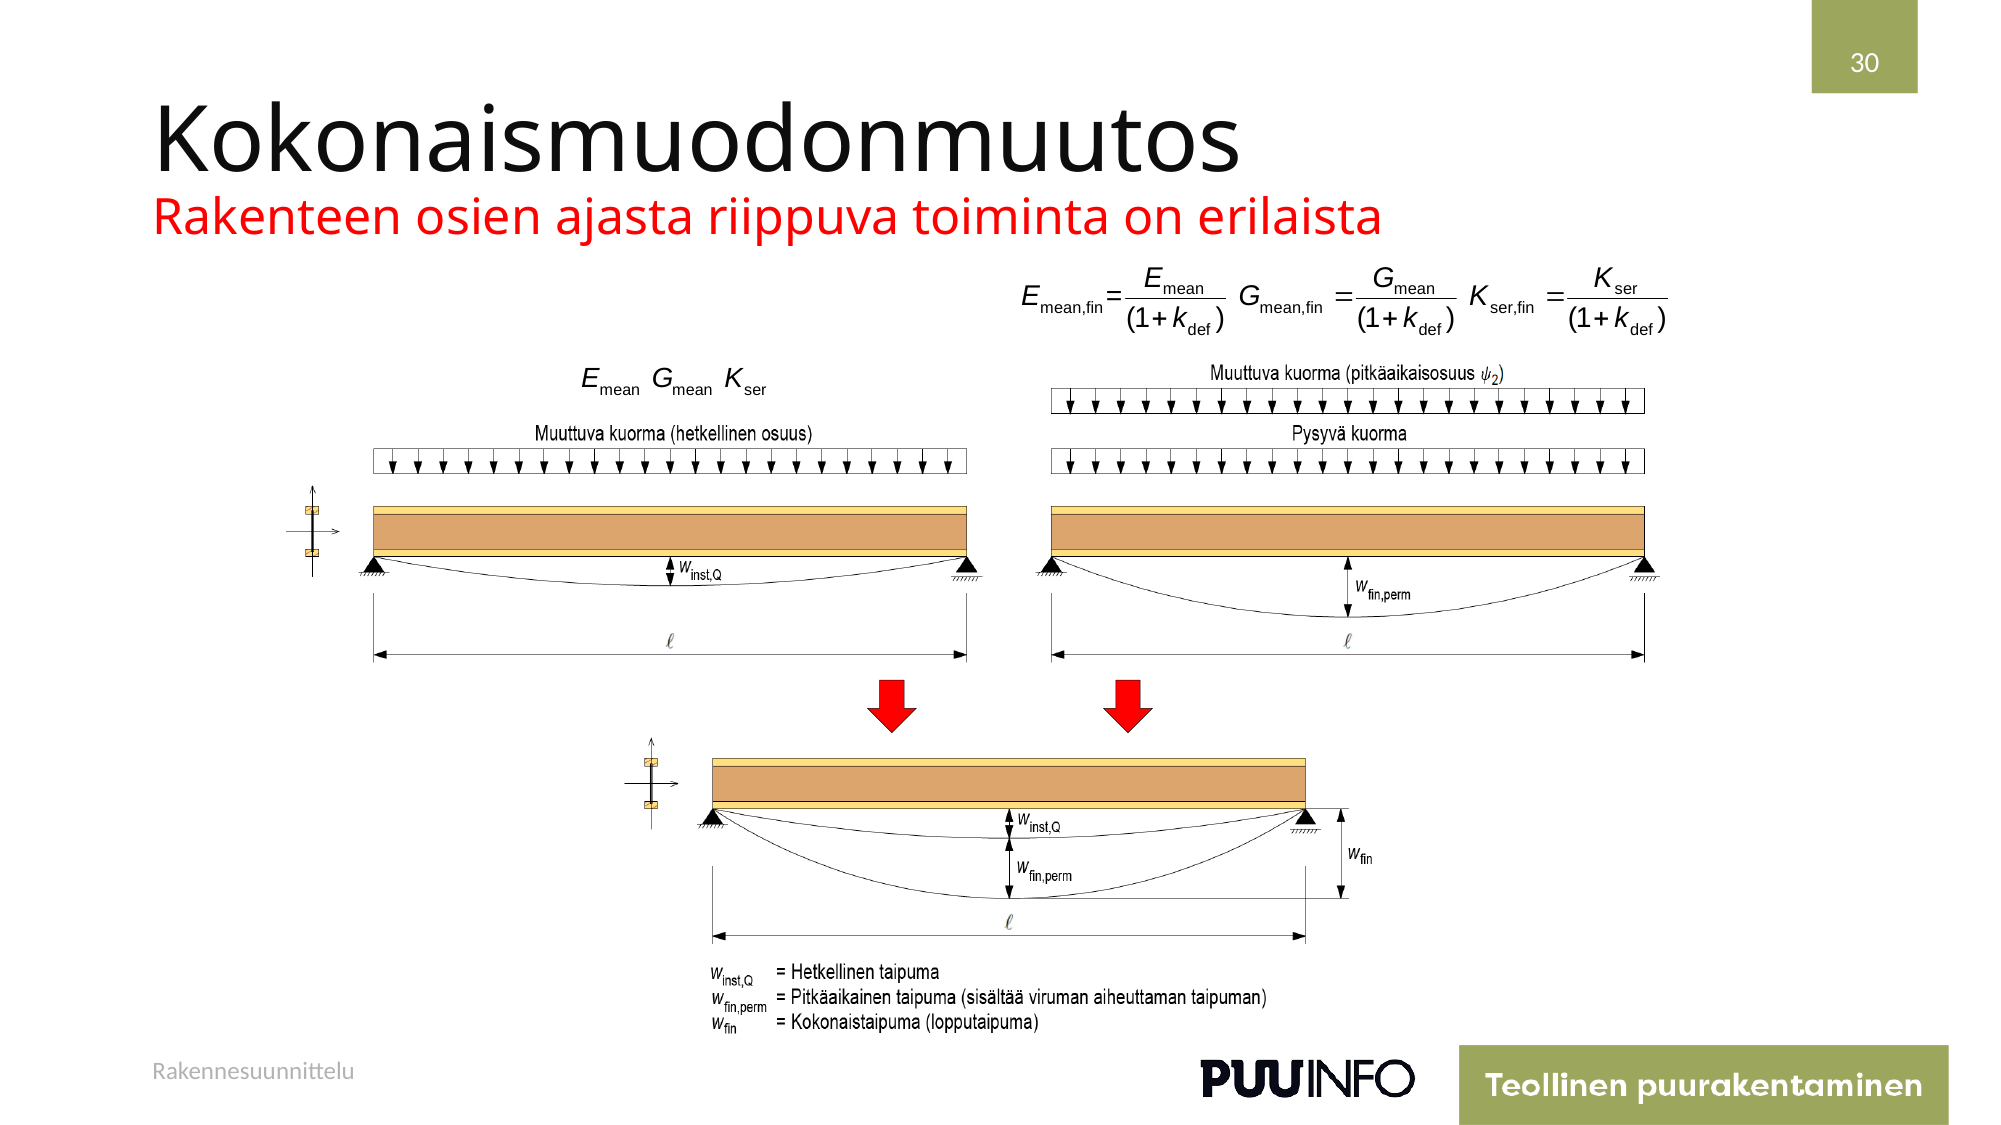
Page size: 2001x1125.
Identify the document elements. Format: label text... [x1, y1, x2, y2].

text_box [577, 360, 772, 402]
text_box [1017, 258, 1674, 342]
picture [0, 0, 2000, 1125]
title Kokonaismuodonmuutos Rakenteen osien ajasta riippuva toiminta on erilaista [137, 59, 1928, 278]
footer Rakennesuunnittelu [137, 1039, 813, 1100]
slide_number 30 [1811, 29, 1918, 93]
